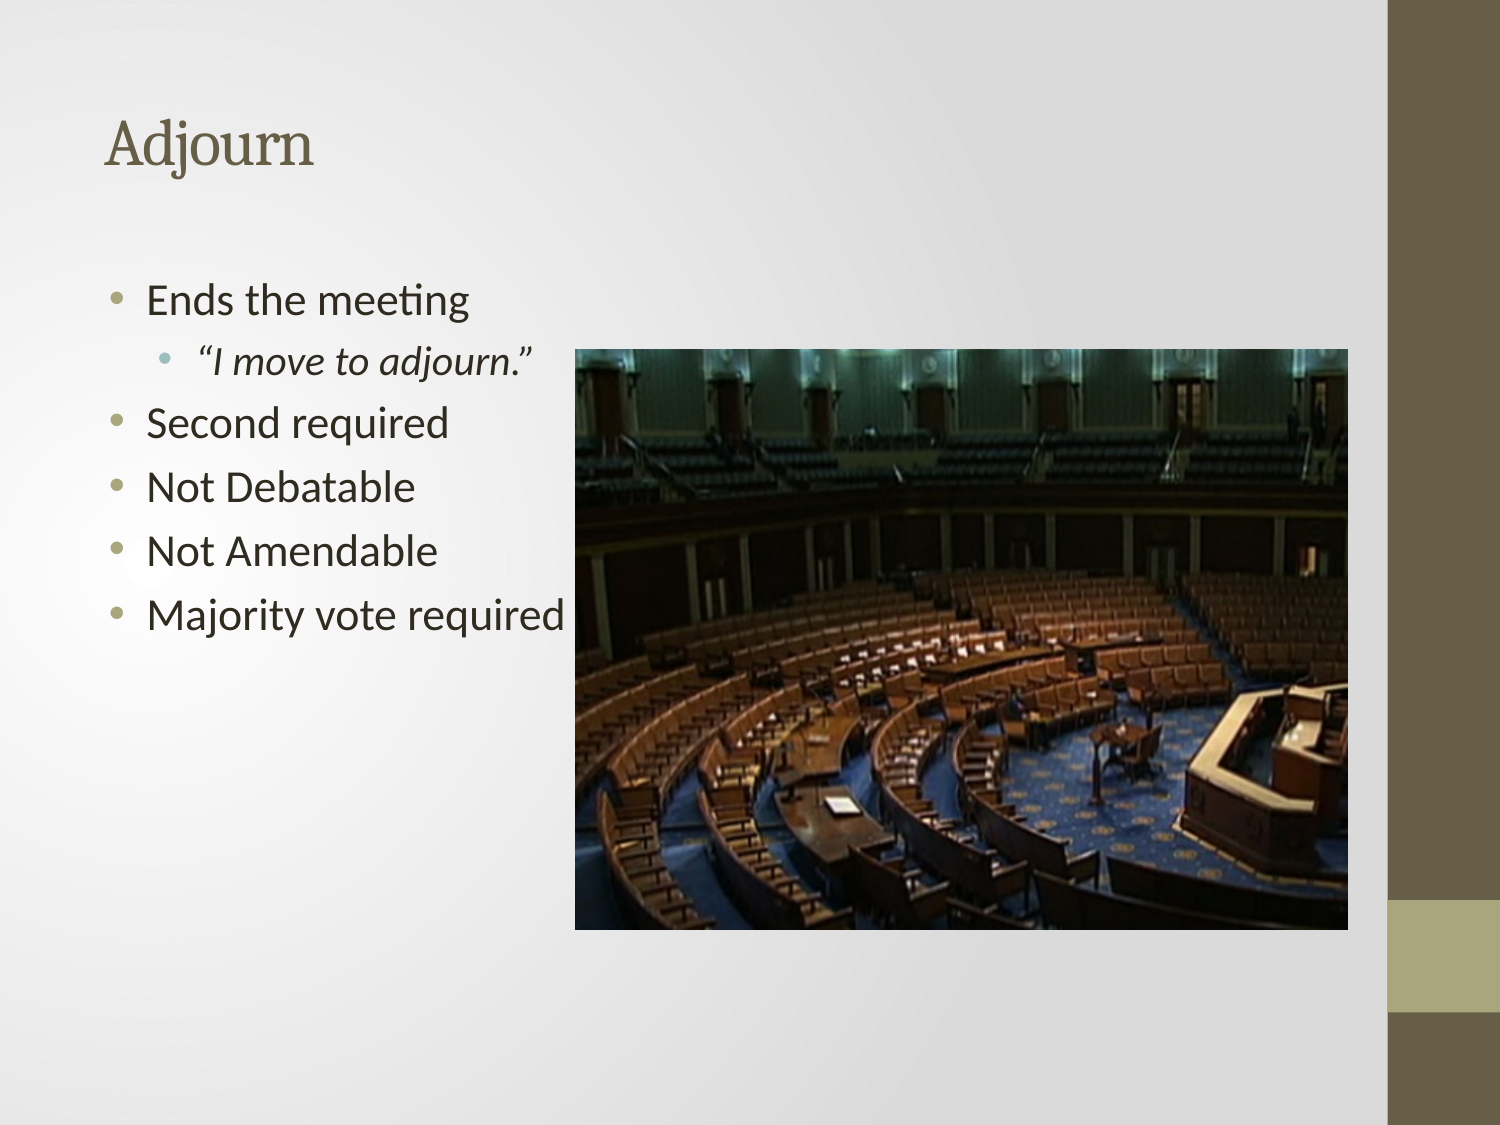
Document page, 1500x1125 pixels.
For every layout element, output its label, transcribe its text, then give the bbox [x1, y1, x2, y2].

list Ends the meeting “I move to adjourn.” Second required Not Debatable Not Amendable Majority vote required [75, 262, 1325, 1050]
title Adjourn [75, 45, 1325, 233]
picture [574, 349, 1348, 931]
